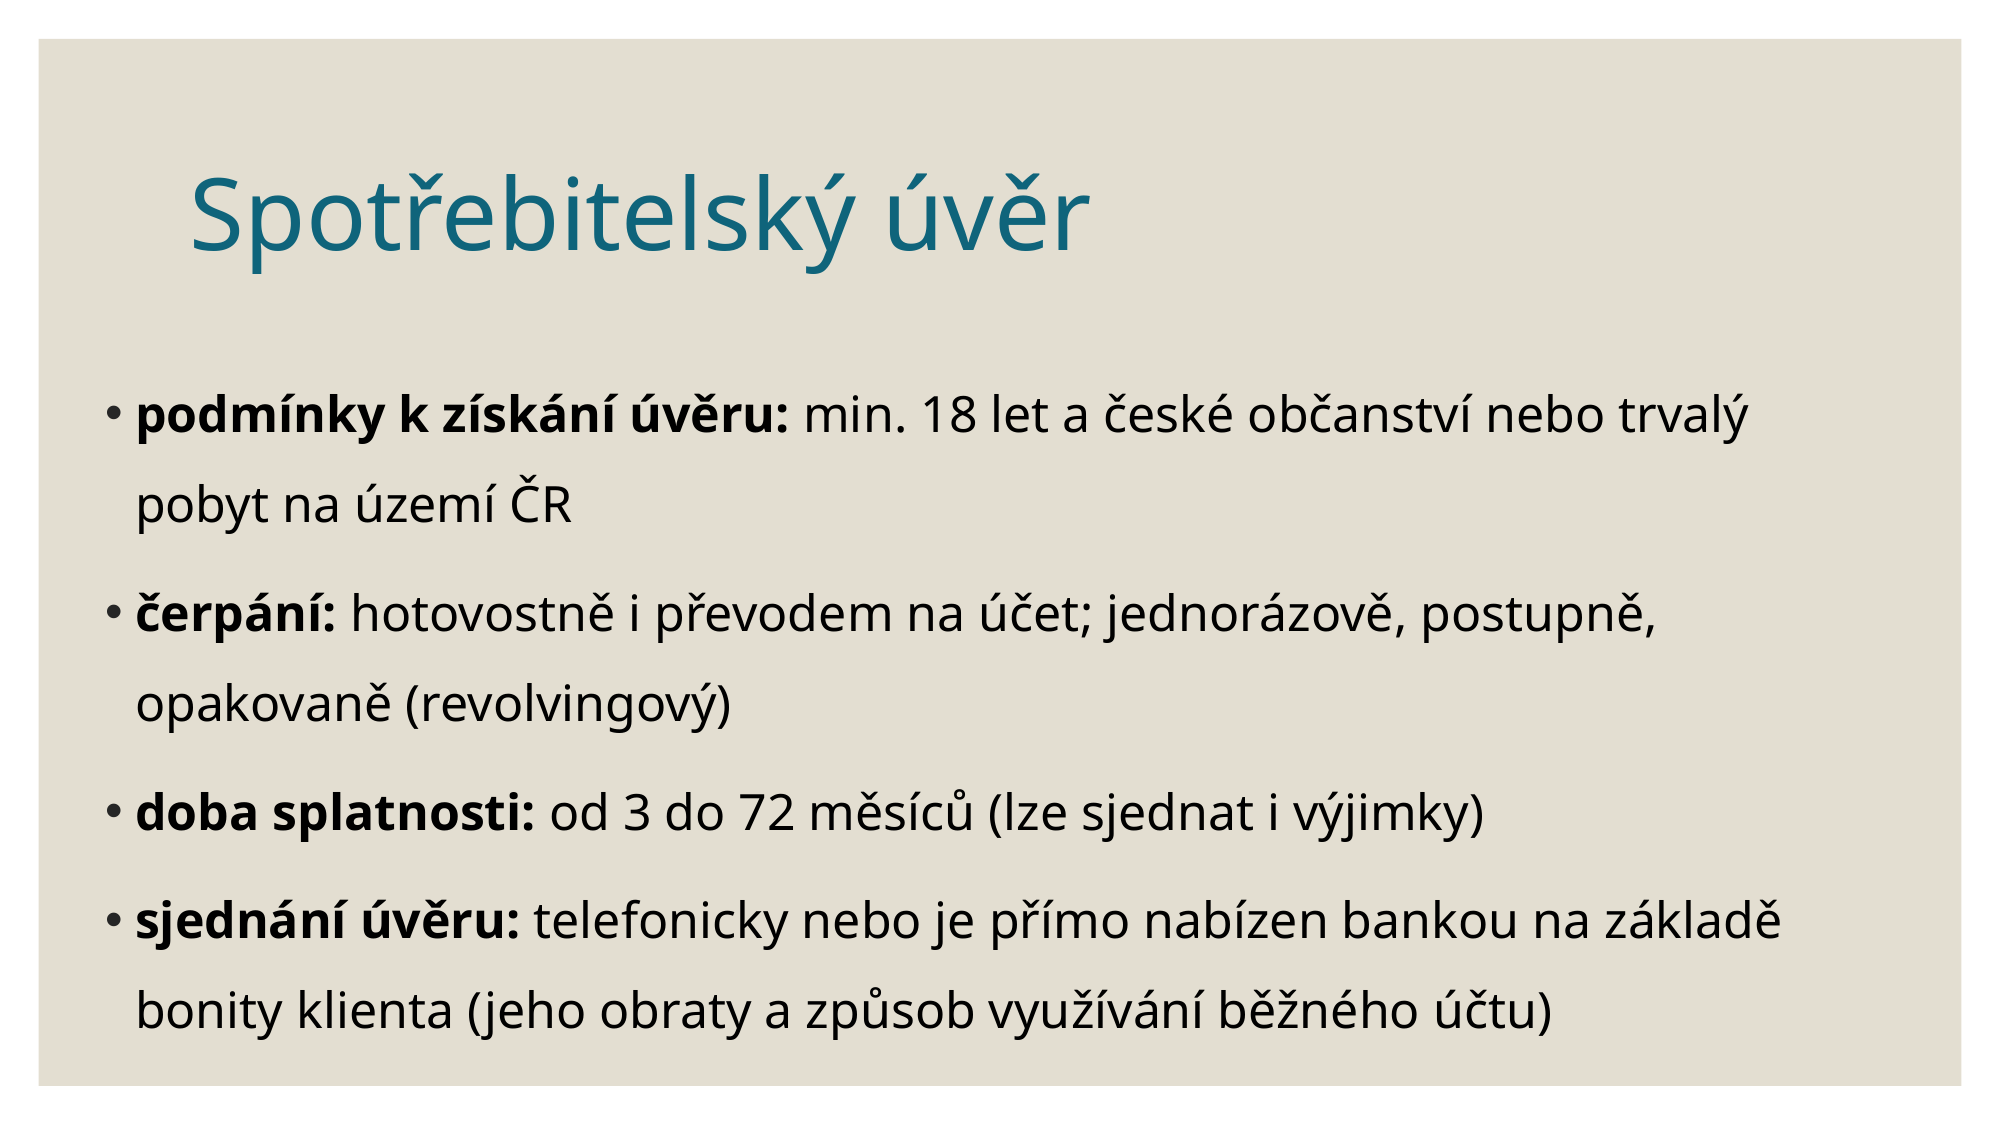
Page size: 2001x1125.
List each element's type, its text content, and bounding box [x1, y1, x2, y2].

list podmínky k získání úvěru: min. 18 let a české občanství nebo trvalý pobyt na území ČR čerpání: hotovostně i převodem na účet; jednorázově, postupně, opakovaně (revolvingový) doba splatnosti: od 3 do 72 měsíců (lze sjednat i výjimky) sjednání úvěru: telefonicky nebo je přímo nabízen bankou na základě bonity klienta (jeho obraty a způsob využívání běžného účtu) [90, 345, 1884, 1048]
title Spotřebitelský úvěr [174, 105, 1825, 331]
